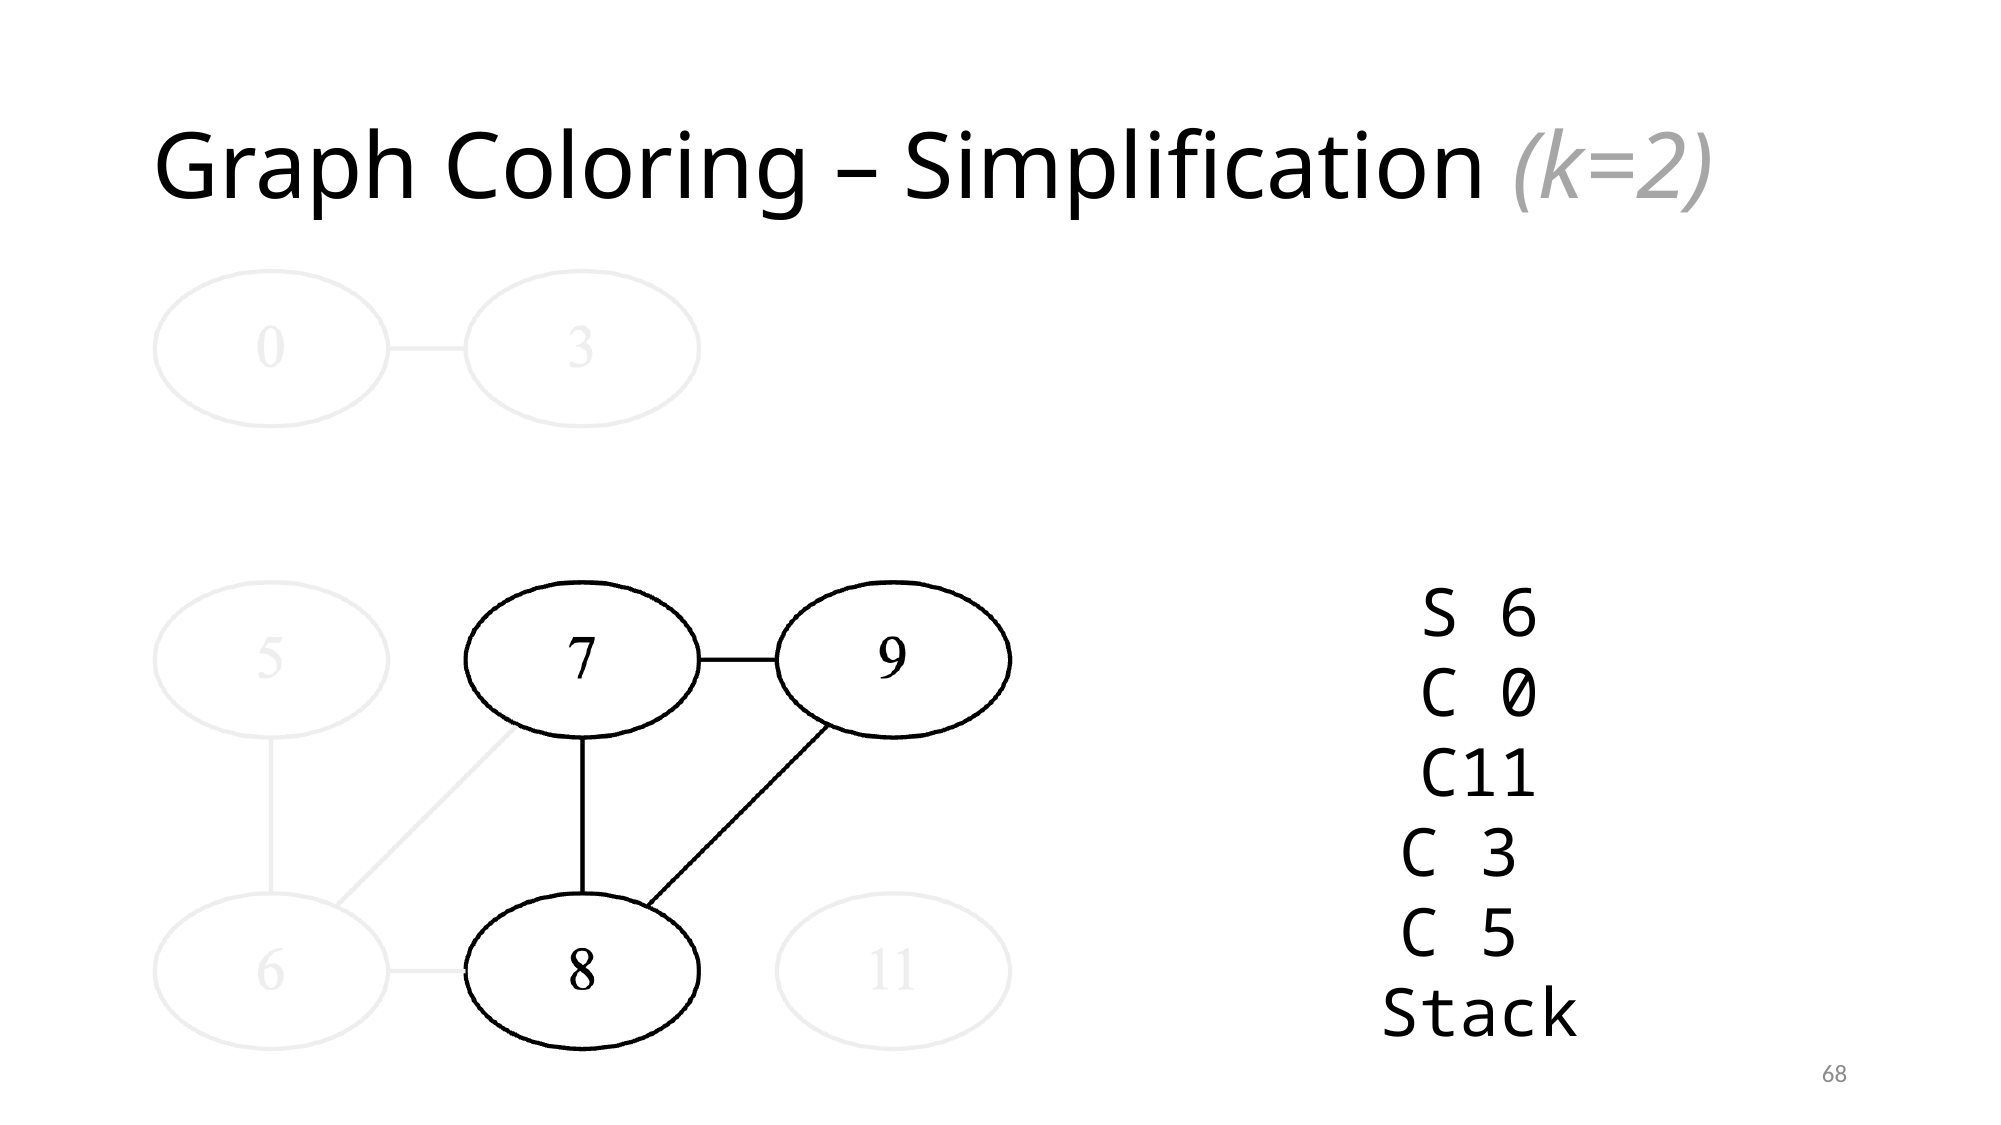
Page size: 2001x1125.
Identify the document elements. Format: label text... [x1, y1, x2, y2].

title Graph Coloring – Simplification (k=2) [137, 59, 1863, 278]
text_box S 6 C 0 C11 C 3 C 5 Stack [1236, 322, 1723, 1058]
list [137, 253, 1027, 1066]
slide_number 68 [1412, 1042, 1863, 1103]
